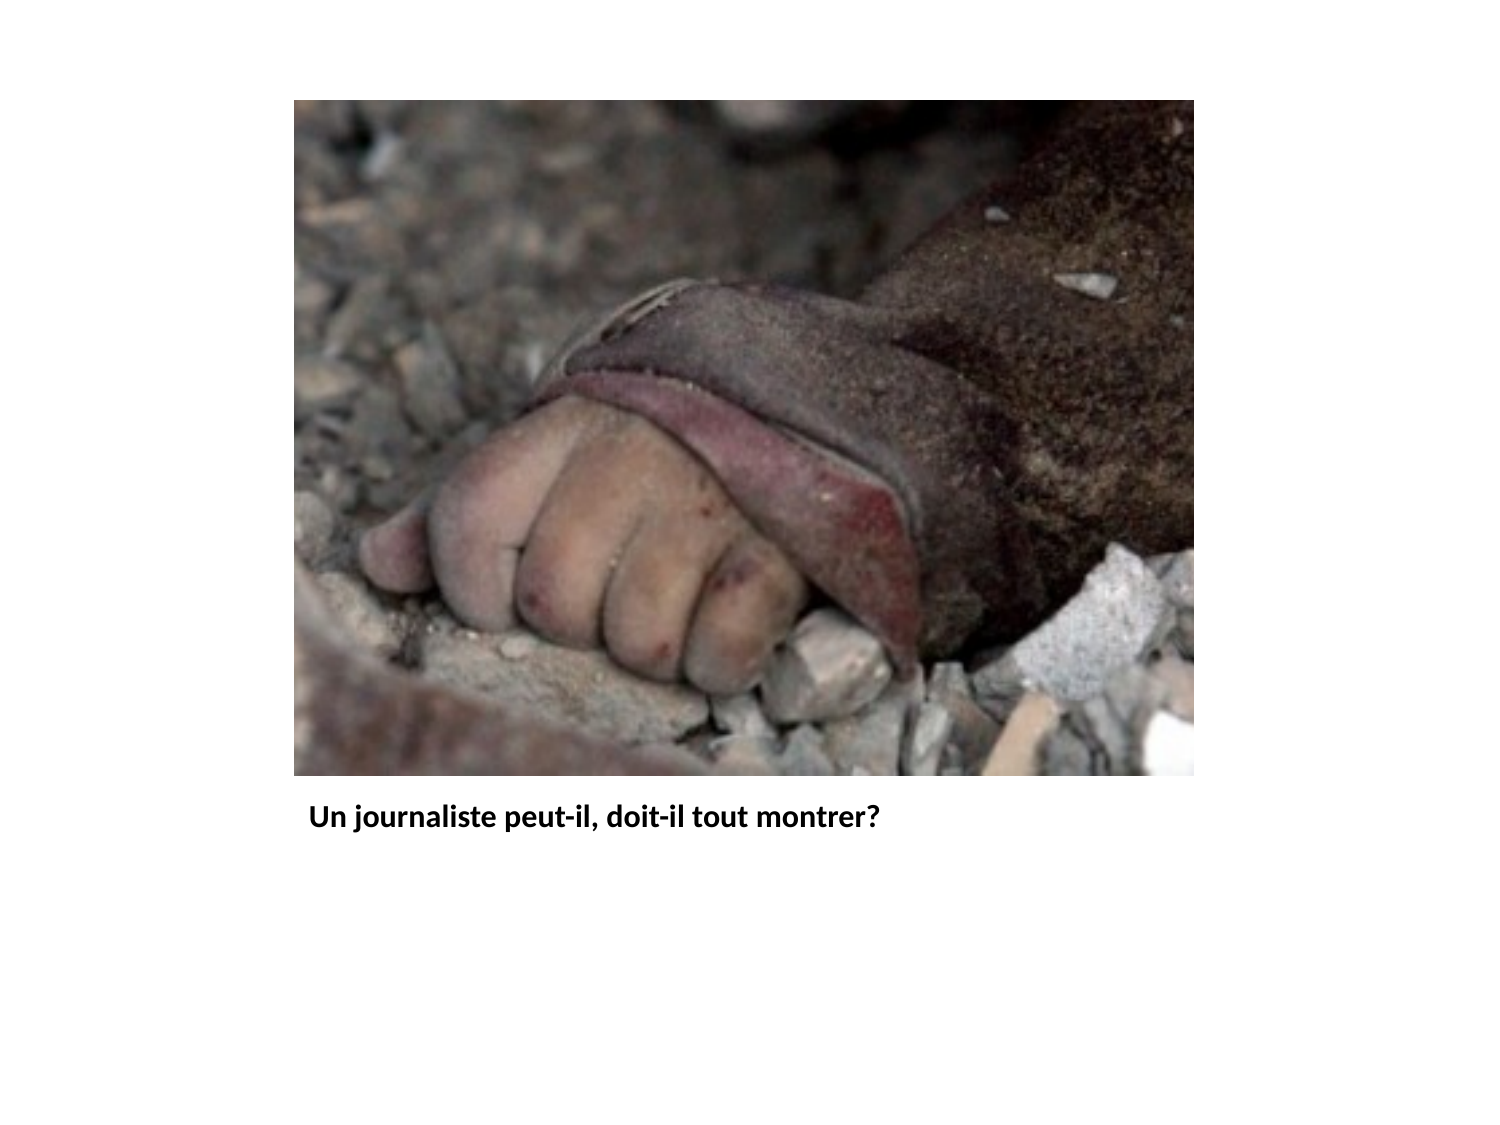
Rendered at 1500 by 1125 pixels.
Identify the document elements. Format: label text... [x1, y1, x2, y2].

title Un journaliste peut-il, doit-il tout montrer? [294, 787, 1194, 881]
picture [293, 100, 1195, 776]
